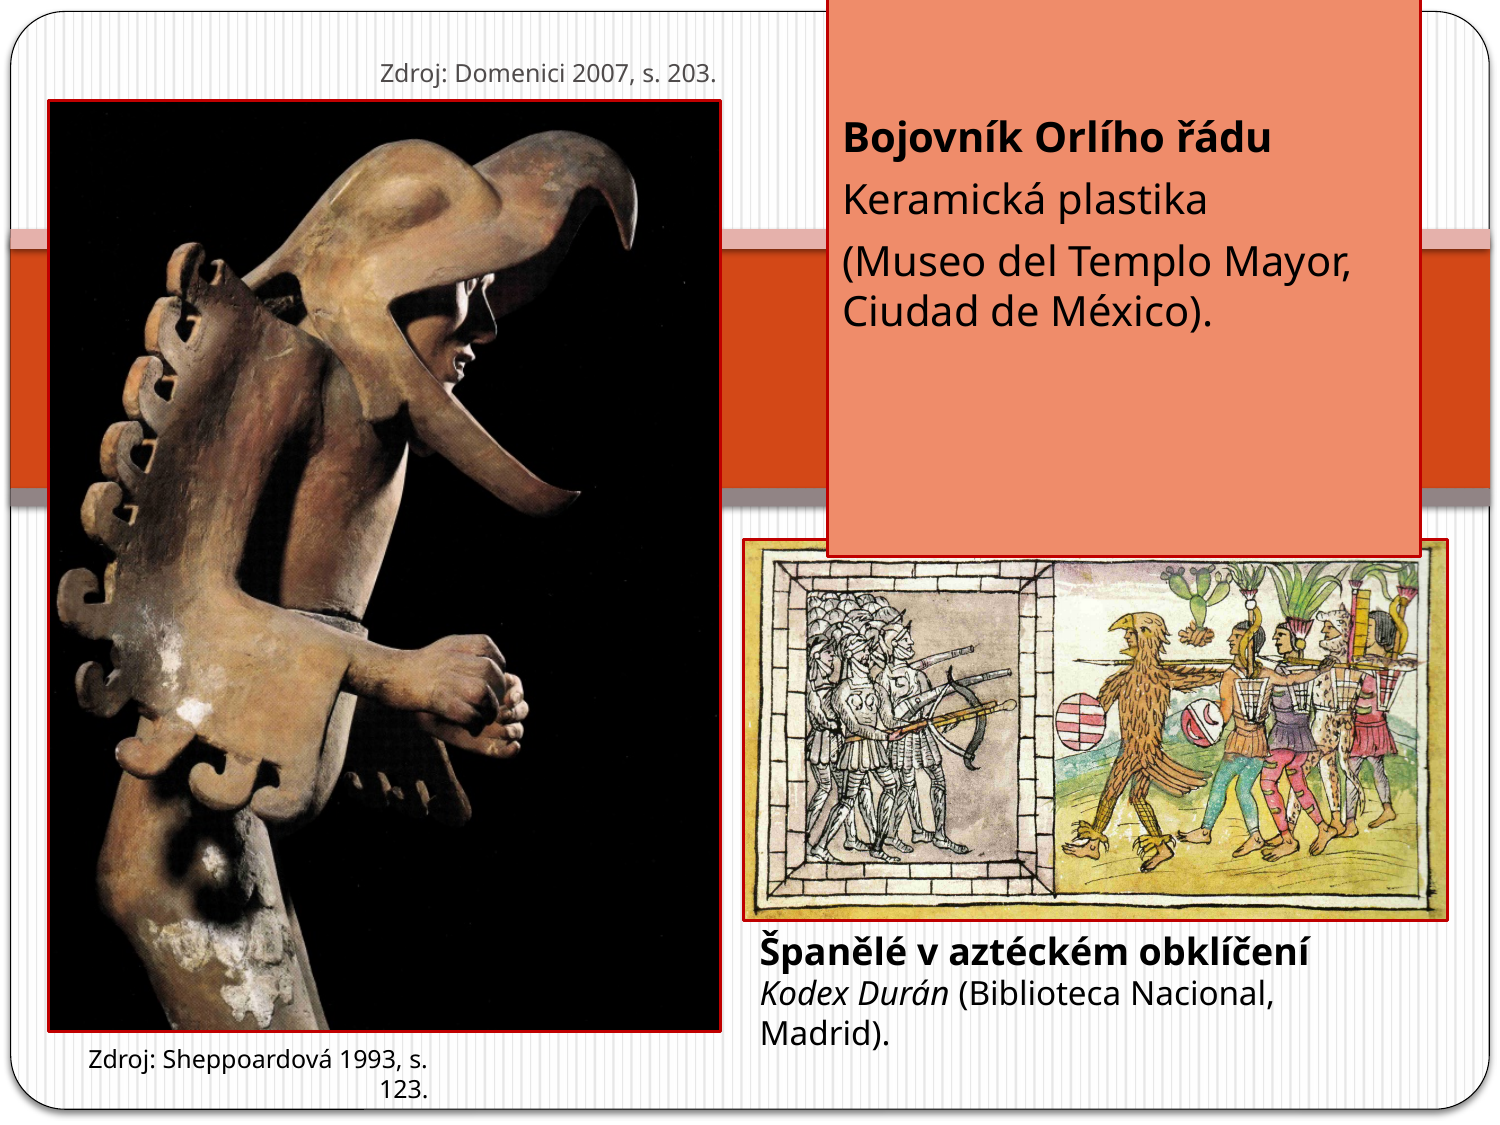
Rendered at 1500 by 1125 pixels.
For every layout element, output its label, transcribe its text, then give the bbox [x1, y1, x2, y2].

text_box Zdroj: Sheppoardová 1993, s. 123. [50, 1038, 444, 1111]
subtitle Bojovník Orlího řádu Keramická plastika (Museo del Templo Mayor, Ciudad de México). [827, 0, 1421, 539]
picture [744, 540, 1446, 920]
picture [49, 101, 719, 1030]
text_box Zdroj: Domenici 2007, s. 203. [365, 50, 733, 95]
text_box Španělé v aztéckém obklíčení Kodex Durán (Biblioteca Nacional, Madrid). [744, 929, 1424, 1060]
